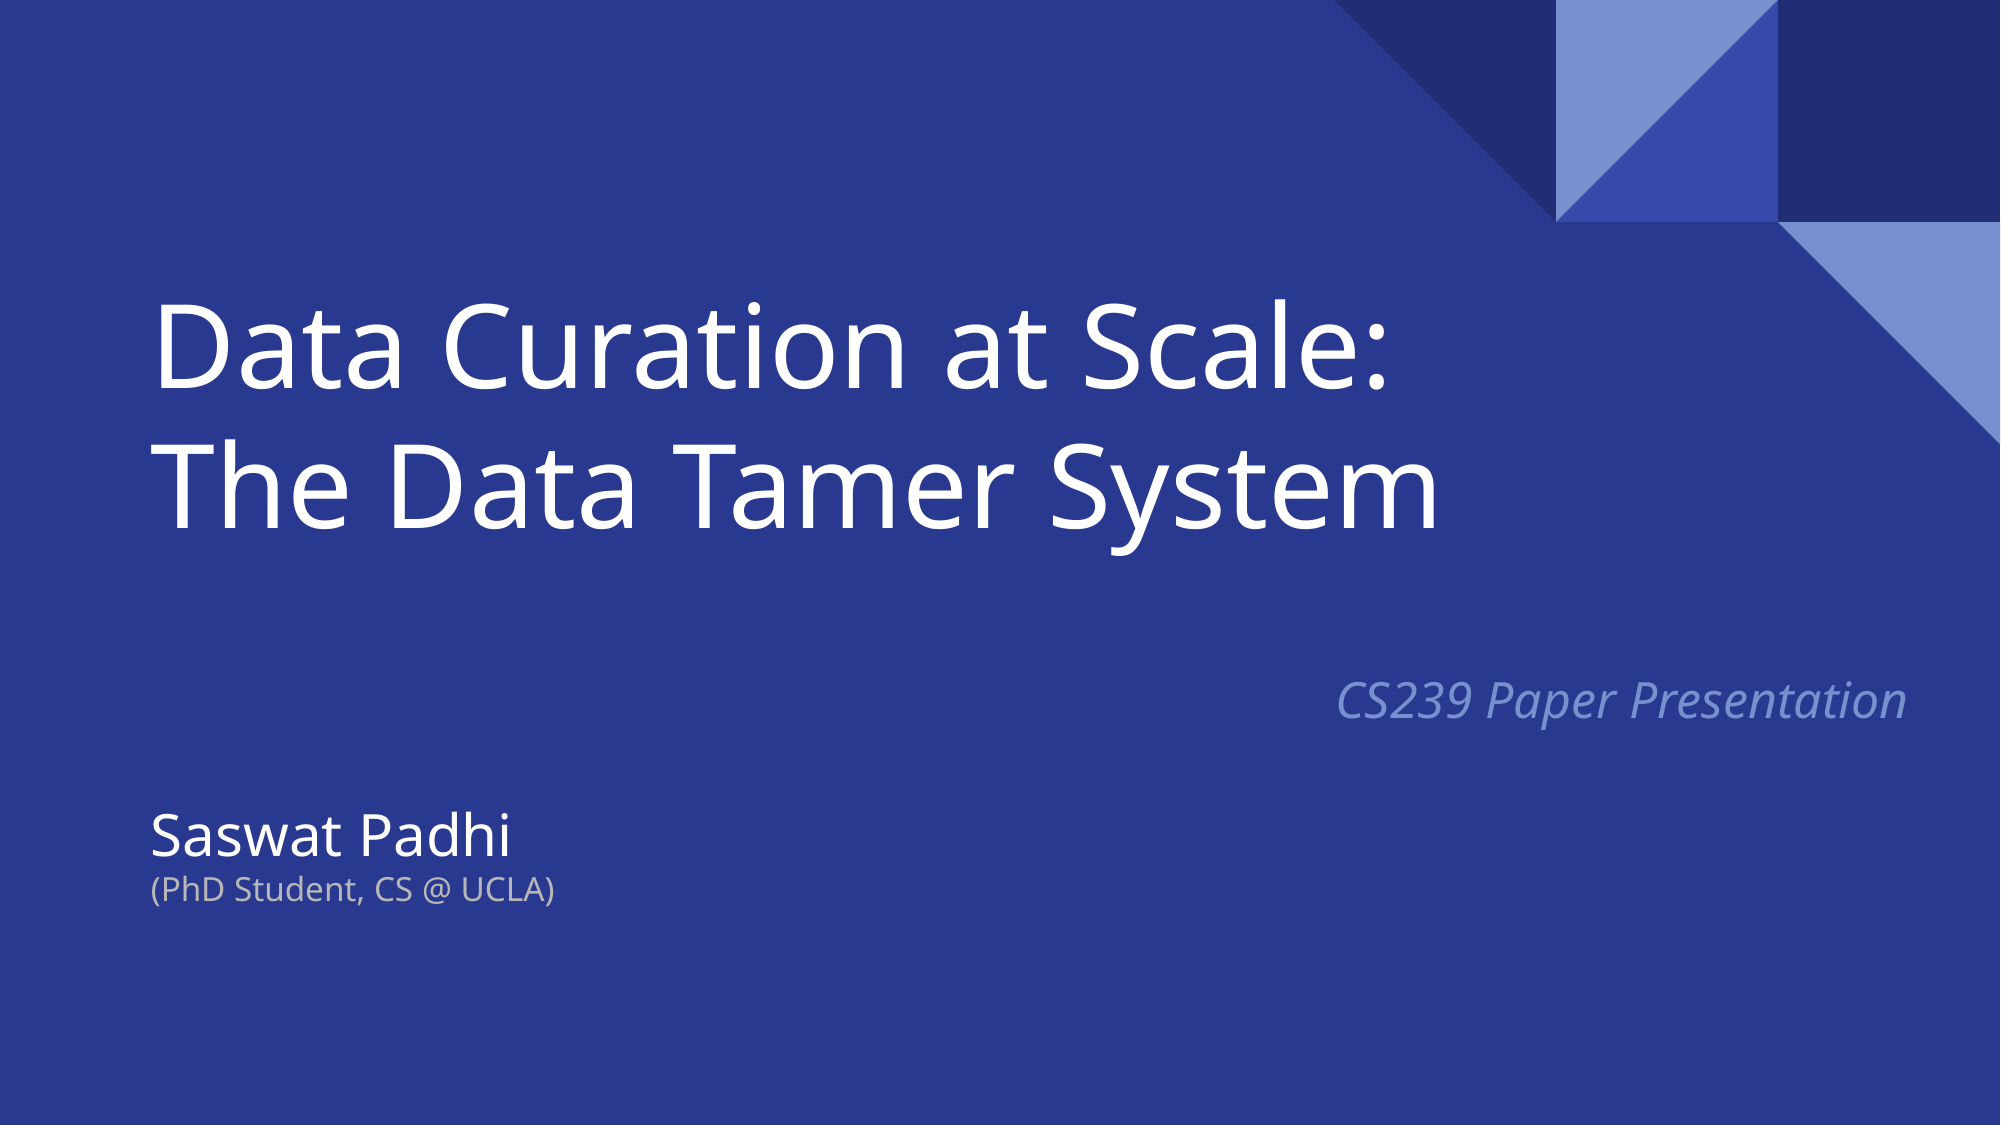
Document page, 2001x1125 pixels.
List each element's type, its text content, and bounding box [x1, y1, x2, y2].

subtitle CS239 Paper Presentation Saswat Padhi (PhD Student, CS @ UCLA) [130, 648, 1930, 936]
title Data Curation at Scale: The Data Tamer System [130, 250, 1930, 572]
